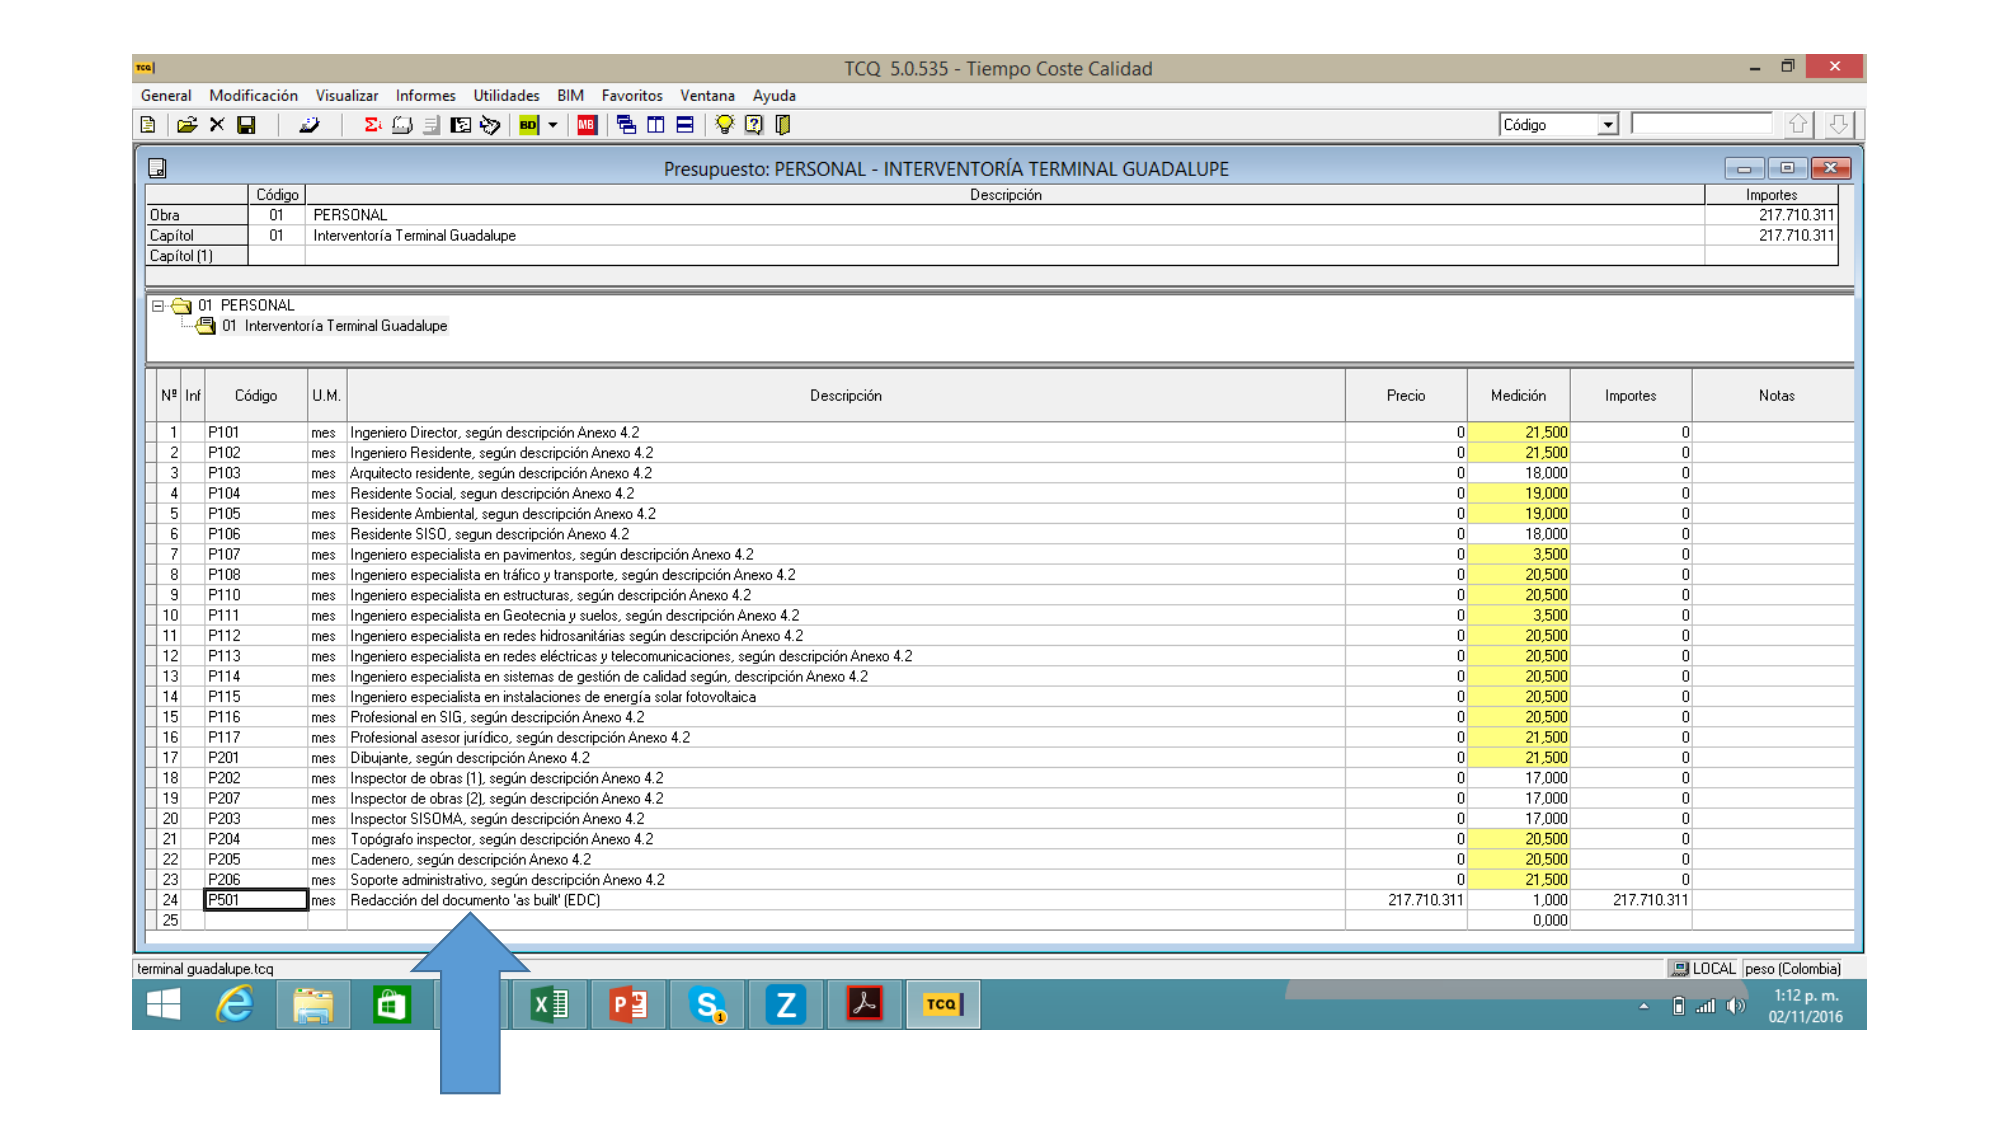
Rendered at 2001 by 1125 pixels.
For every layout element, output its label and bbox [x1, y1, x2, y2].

text_box [440, 1030, 501, 1095]
picture [132, 54, 1867, 1030]
